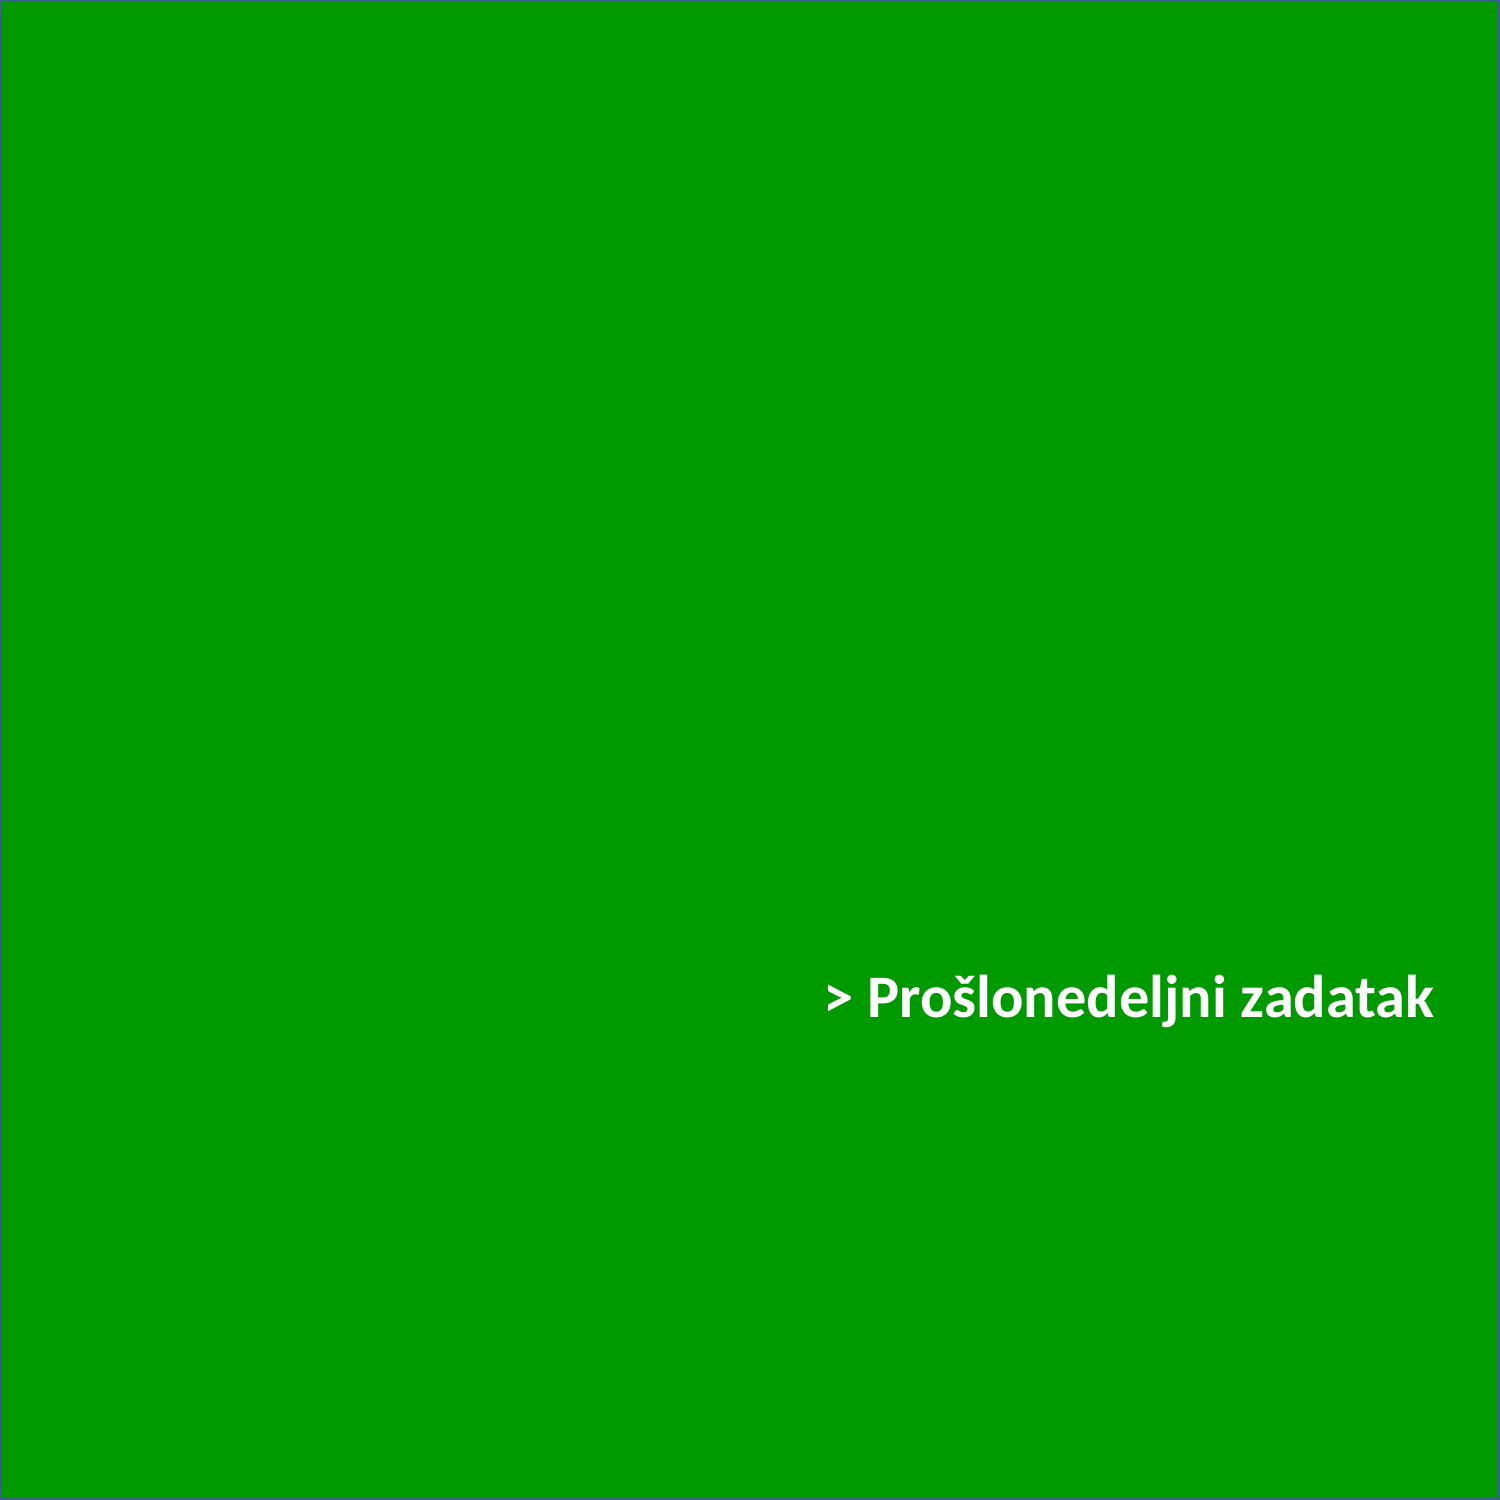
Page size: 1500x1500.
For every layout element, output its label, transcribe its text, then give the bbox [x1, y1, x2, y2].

text_box [0, 0, 1500, 1500]
text_box > Prošlonedeljni zadatak [537, 949, 1450, 1113]
